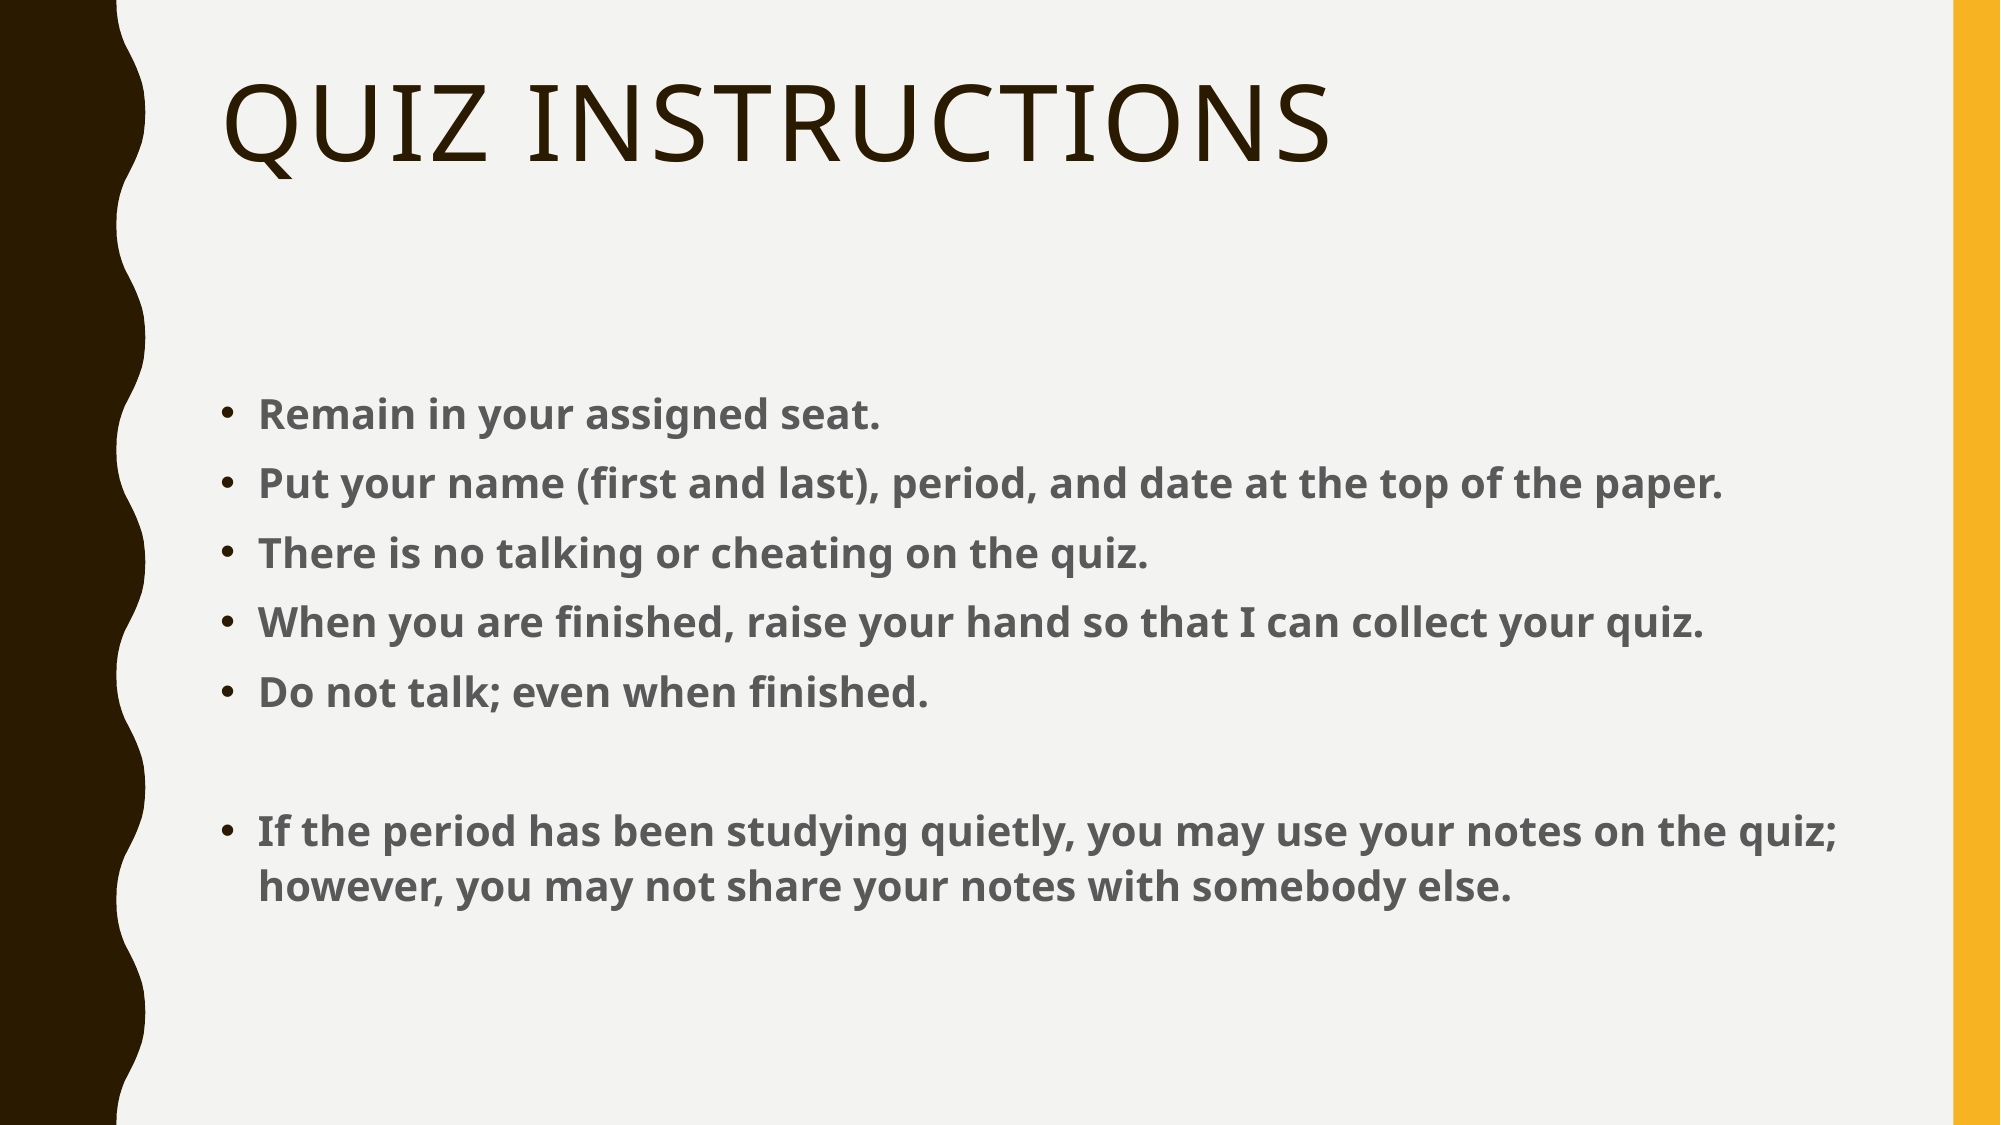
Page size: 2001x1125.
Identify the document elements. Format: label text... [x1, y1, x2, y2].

title Quiz Instructions [205, 62, 1875, 308]
list Remain in your assigned seat. Put your name (first and last), period, and date at the top of the paper. There is no talking or cheating on the quiz. When you are finished, raise your hand so that I can collect your quiz. Do not talk; even when finished. If the period has been studying quietly, you may use your notes on the quiz; however, you may not share your notes with somebody else. [205, 375, 1875, 965]
